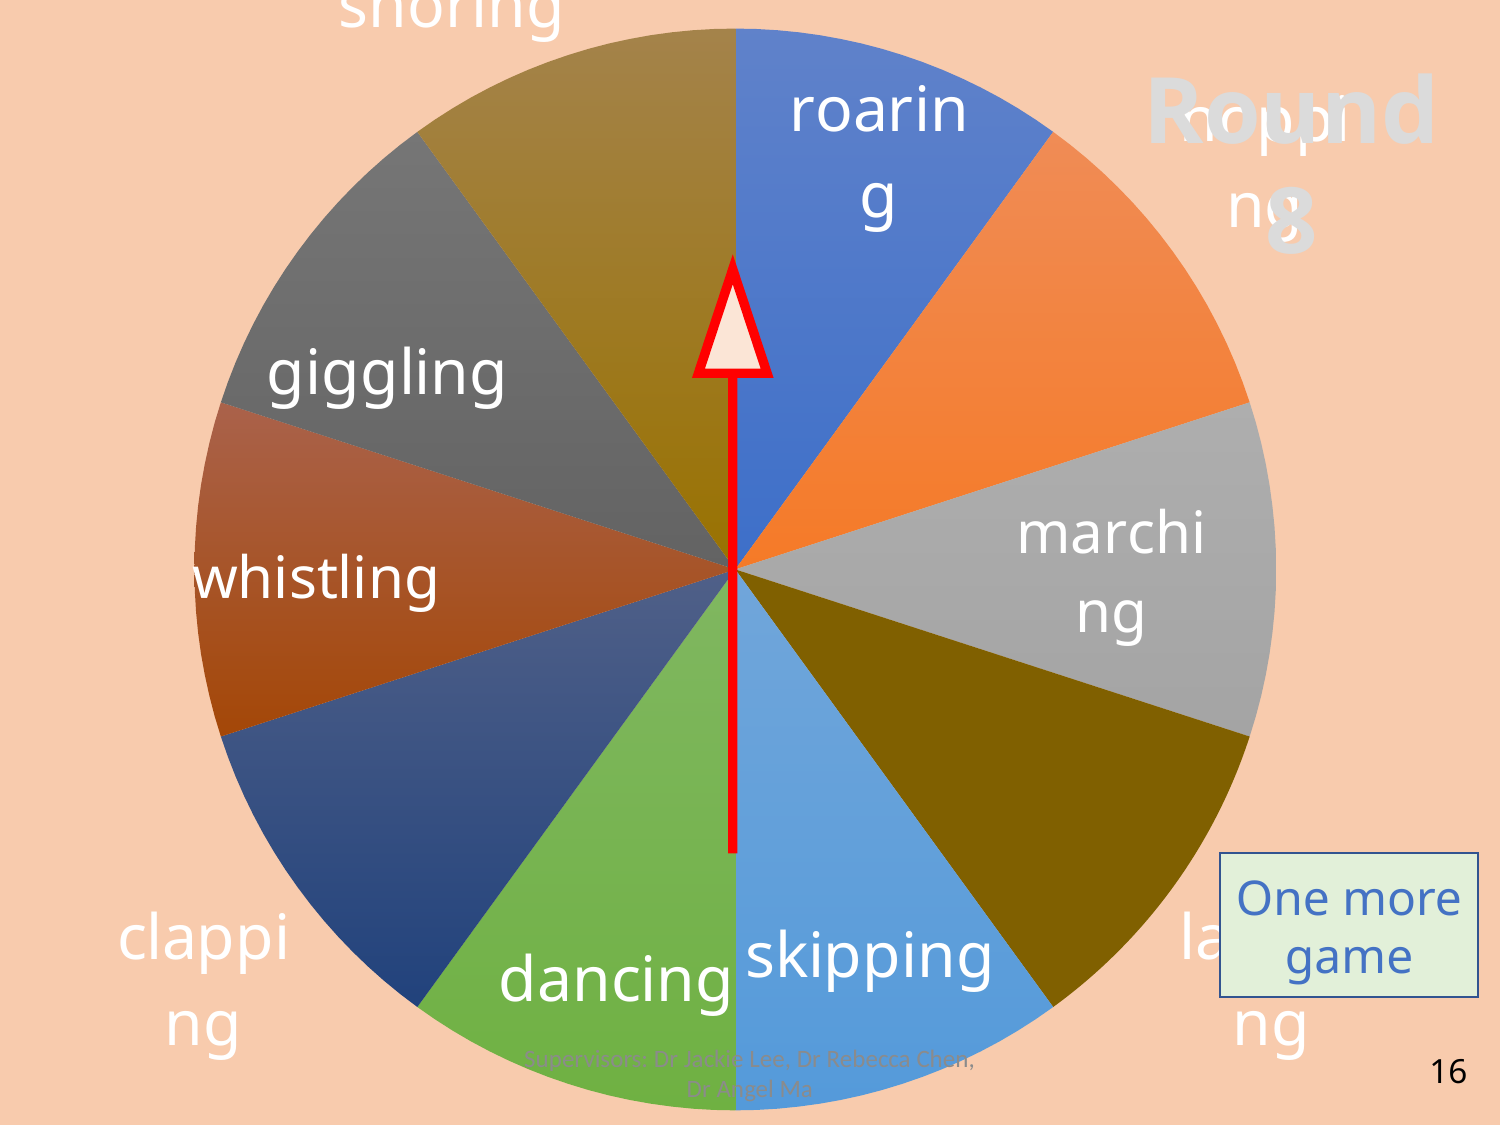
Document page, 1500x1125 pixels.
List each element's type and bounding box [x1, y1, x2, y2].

chart [0, 0, 1500, 1125]
